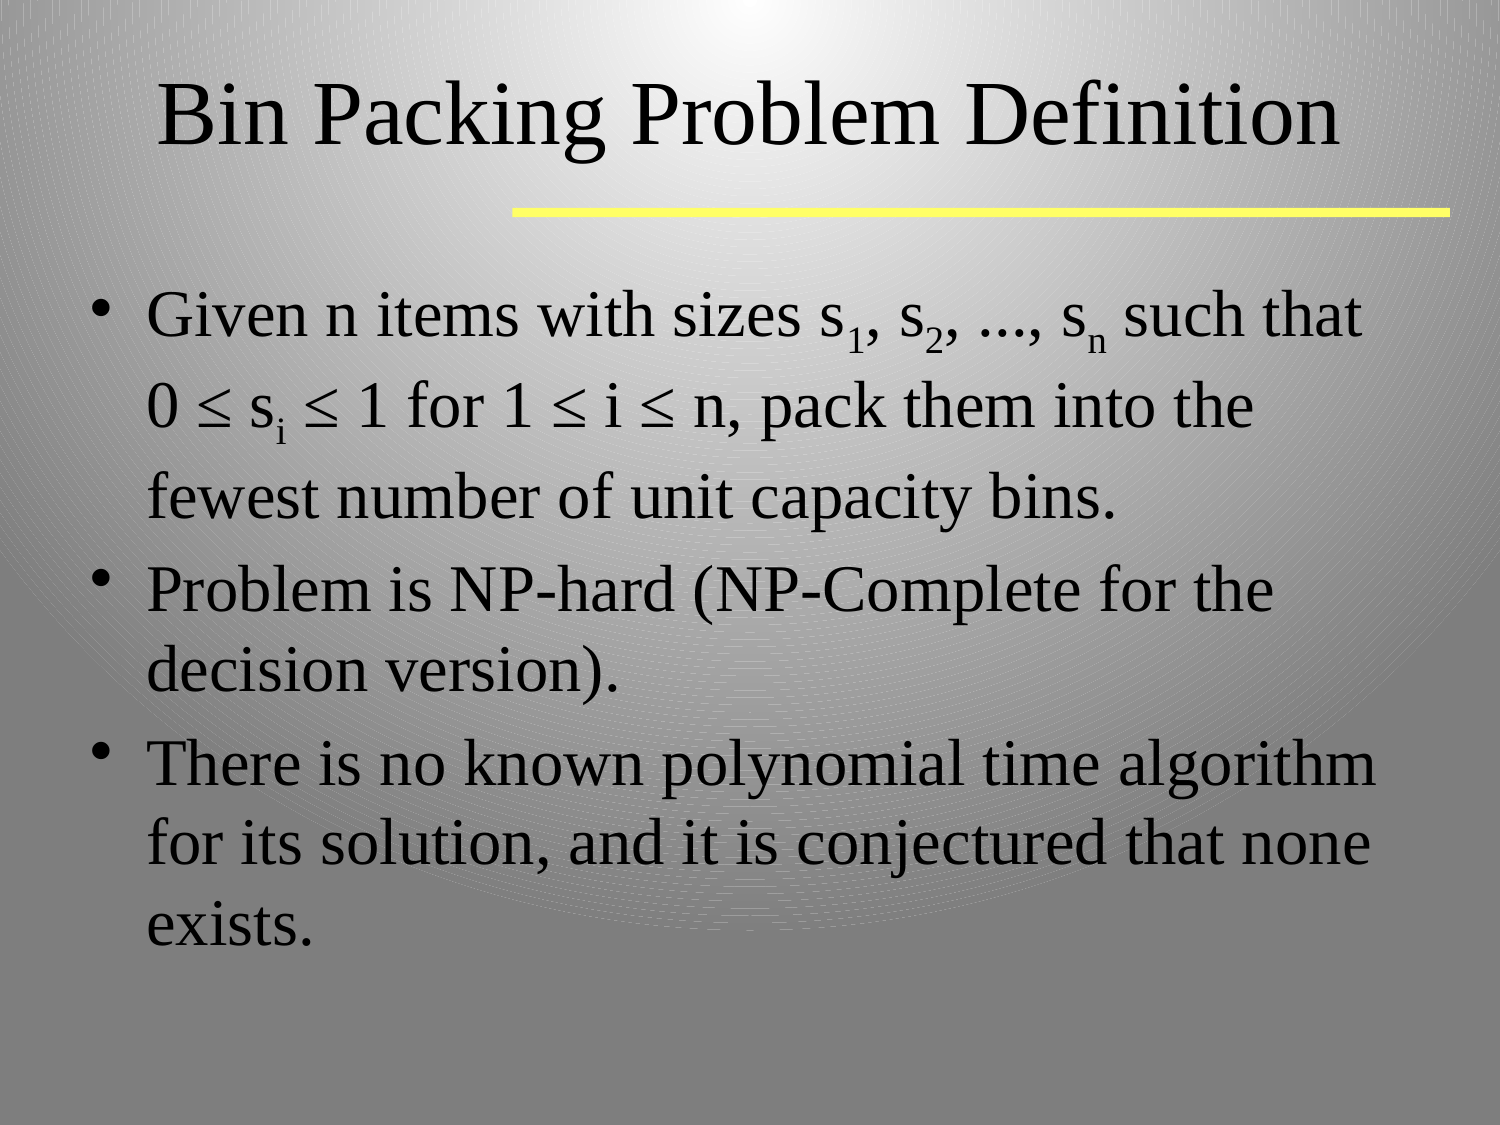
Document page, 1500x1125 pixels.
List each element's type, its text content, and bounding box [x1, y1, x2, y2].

title Bin Packing Problem Definition [75, 45, 1425, 233]
list Given n items with sizes s1, s2, ..., sn such that 0 ≤ si ≤ 1 for 1 ≤ i ≤ n, pack them into the fewest number of unit capacity bins. Problem is NP-hard (NP-Complete for the decision version). There is no known polynomial time algorithm for its solution, and it is conjectured that none exists. [75, 262, 1425, 1005]
